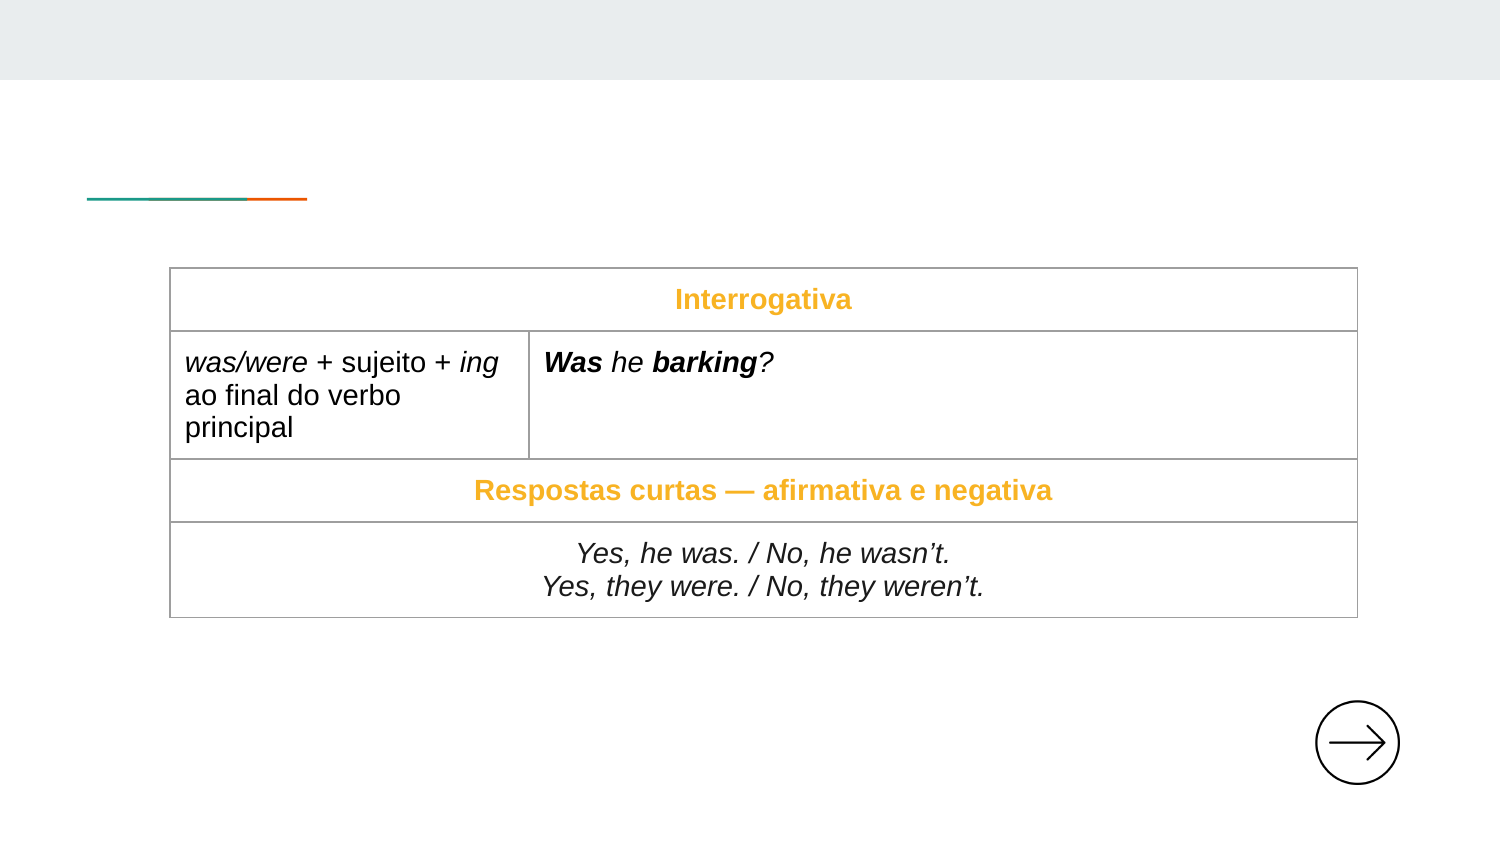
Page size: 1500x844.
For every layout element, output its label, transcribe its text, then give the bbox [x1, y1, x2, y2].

table_cell Was he barking? [530, 332, 1357, 458]
table_cell Respostas curtas — afirmativa e negativa [171, 460, 1357, 521]
table_cell Yes, he was. / No, he wasn’t. Yes, they were. / No, they weren’t. [171, 523, 1357, 617]
table_cell was/were + sujeito + ing ao final do verbo principal [171, 332, 528, 458]
picture [1303, 689, 1411, 797]
table_header Interrogativa [171, 269, 1357, 330]
